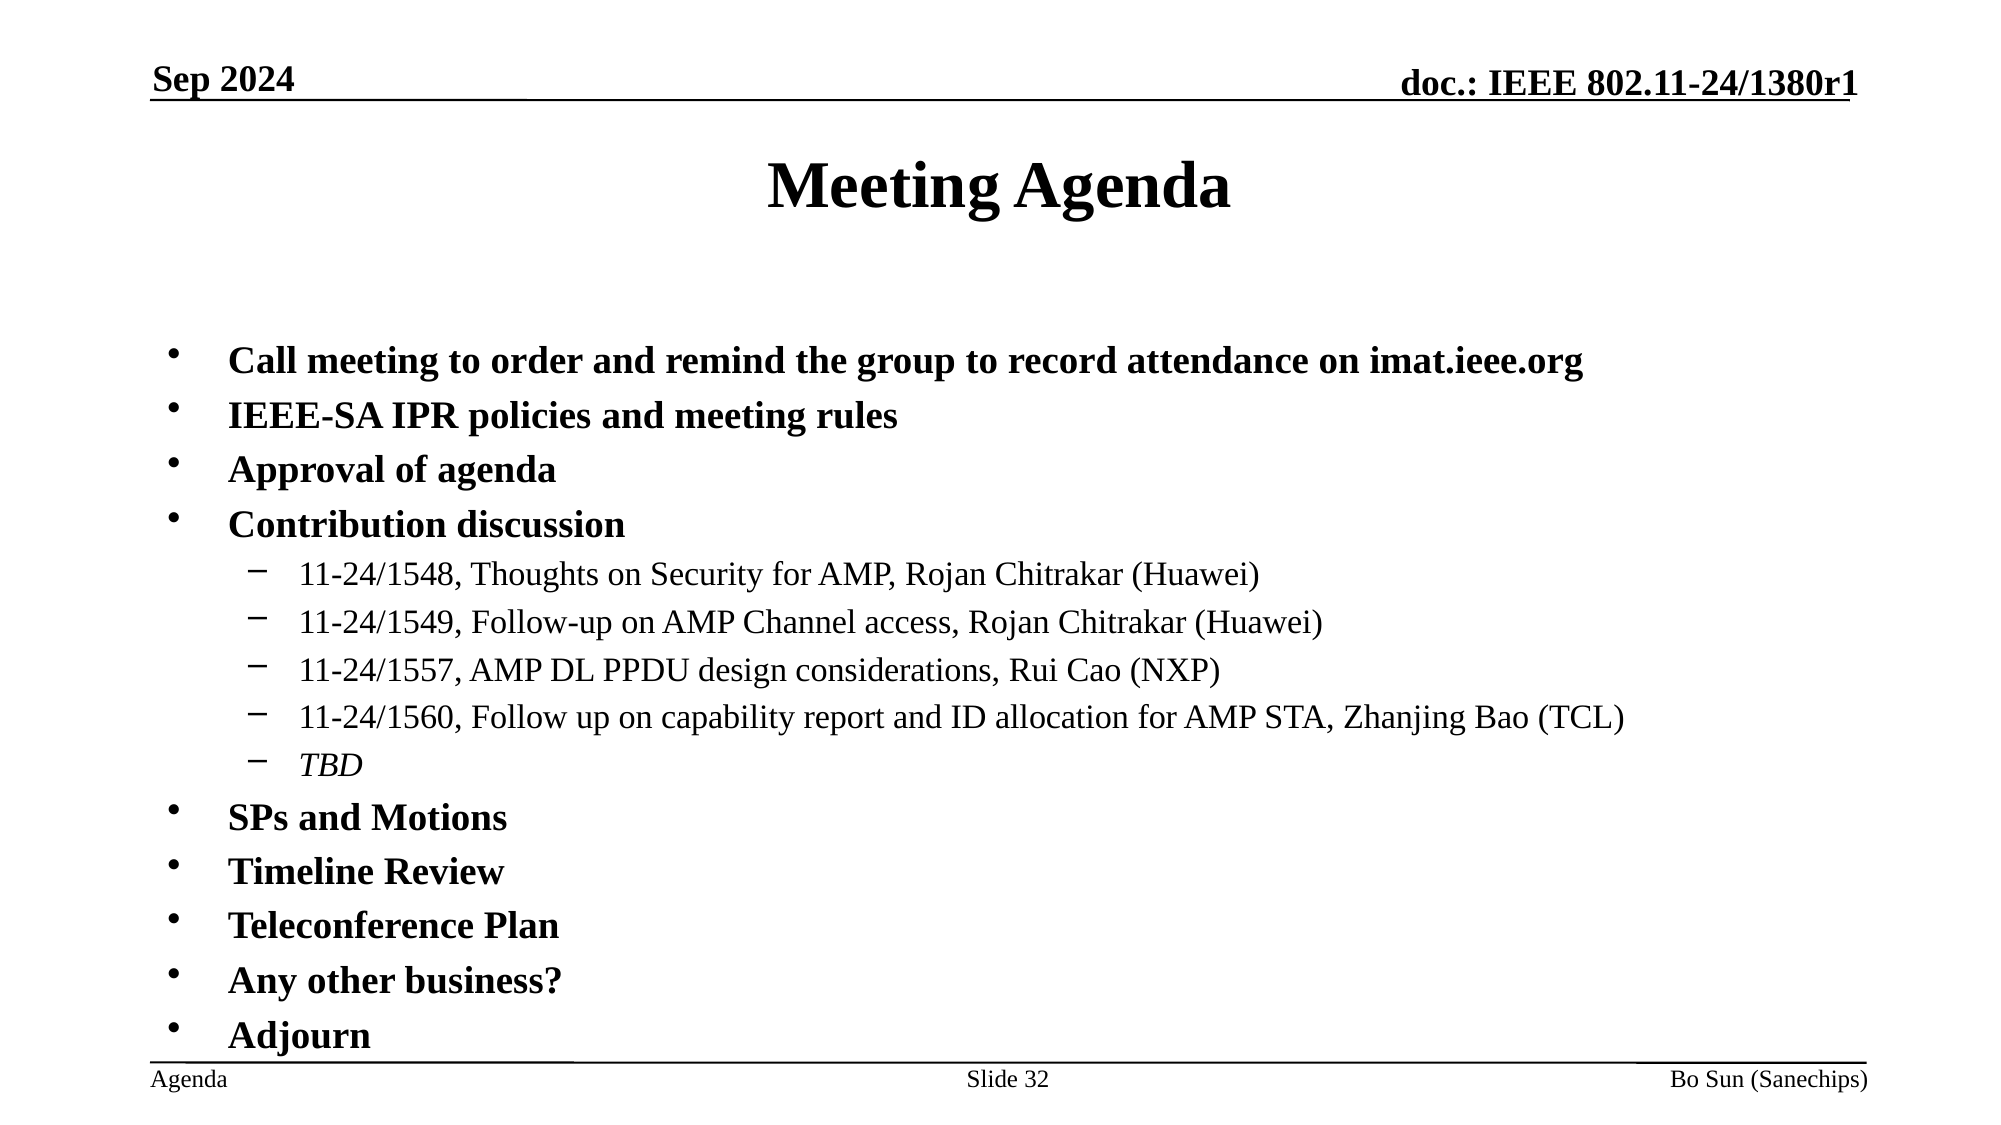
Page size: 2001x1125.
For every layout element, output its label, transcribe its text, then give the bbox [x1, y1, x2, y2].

slide_number Slide [949, 1067, 1067, 1123]
footer Bo Sun (Sanechips) [1171, 1061, 1869, 1093]
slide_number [152, 54, 563, 100]
text_box Call meeting to order and remind the group to record attendance on imat.ieee.org IEEE-SA IPR policies and meeting rules Approval of agenda Contribution discussion 11-24/1548, Thoughts on Security for AMP, Rojan Chitrakar (Huawei) 11-24/1549, Follow-up on AMP Channel access, Rojan Chitrakar (Huawei) 11-24/1557, AMP DL PPDU design considerations, Rui Cao (NXP) 11-24/1560, Follow up on capability report and ID allocation for AMP STA, Zhanjing Bao (TCL) TBD SPs and Motions Timeline Review Teleconference Plan Any other business? Adjourn [152, 327, 1855, 1067]
text_box Meeting Agenda [362, 99, 1638, 262]
